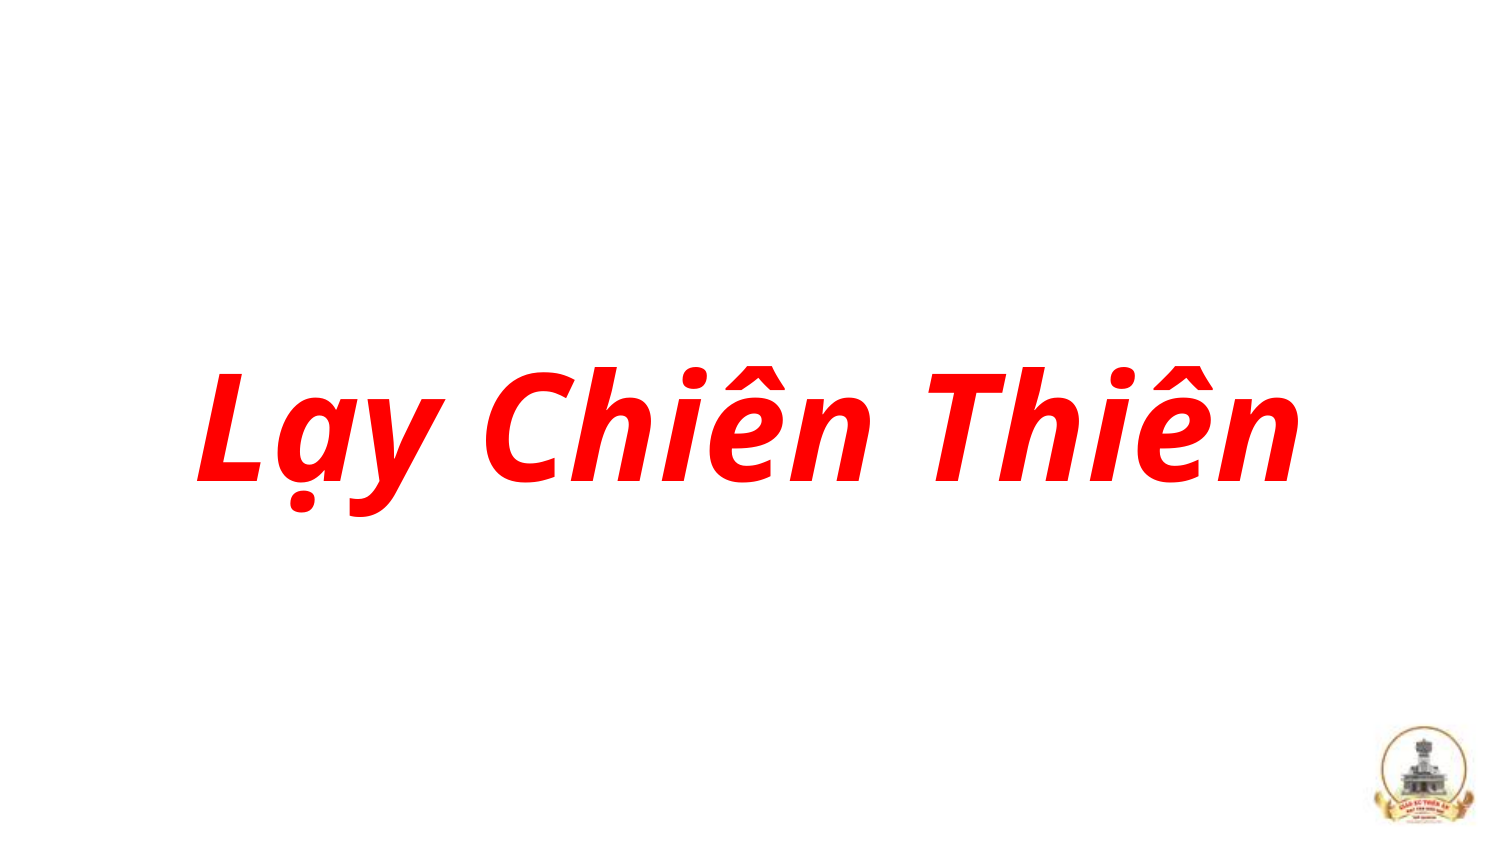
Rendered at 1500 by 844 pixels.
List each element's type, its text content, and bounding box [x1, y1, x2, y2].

title Lạy Chiên Thiên [0, 0, 1500, 844]
